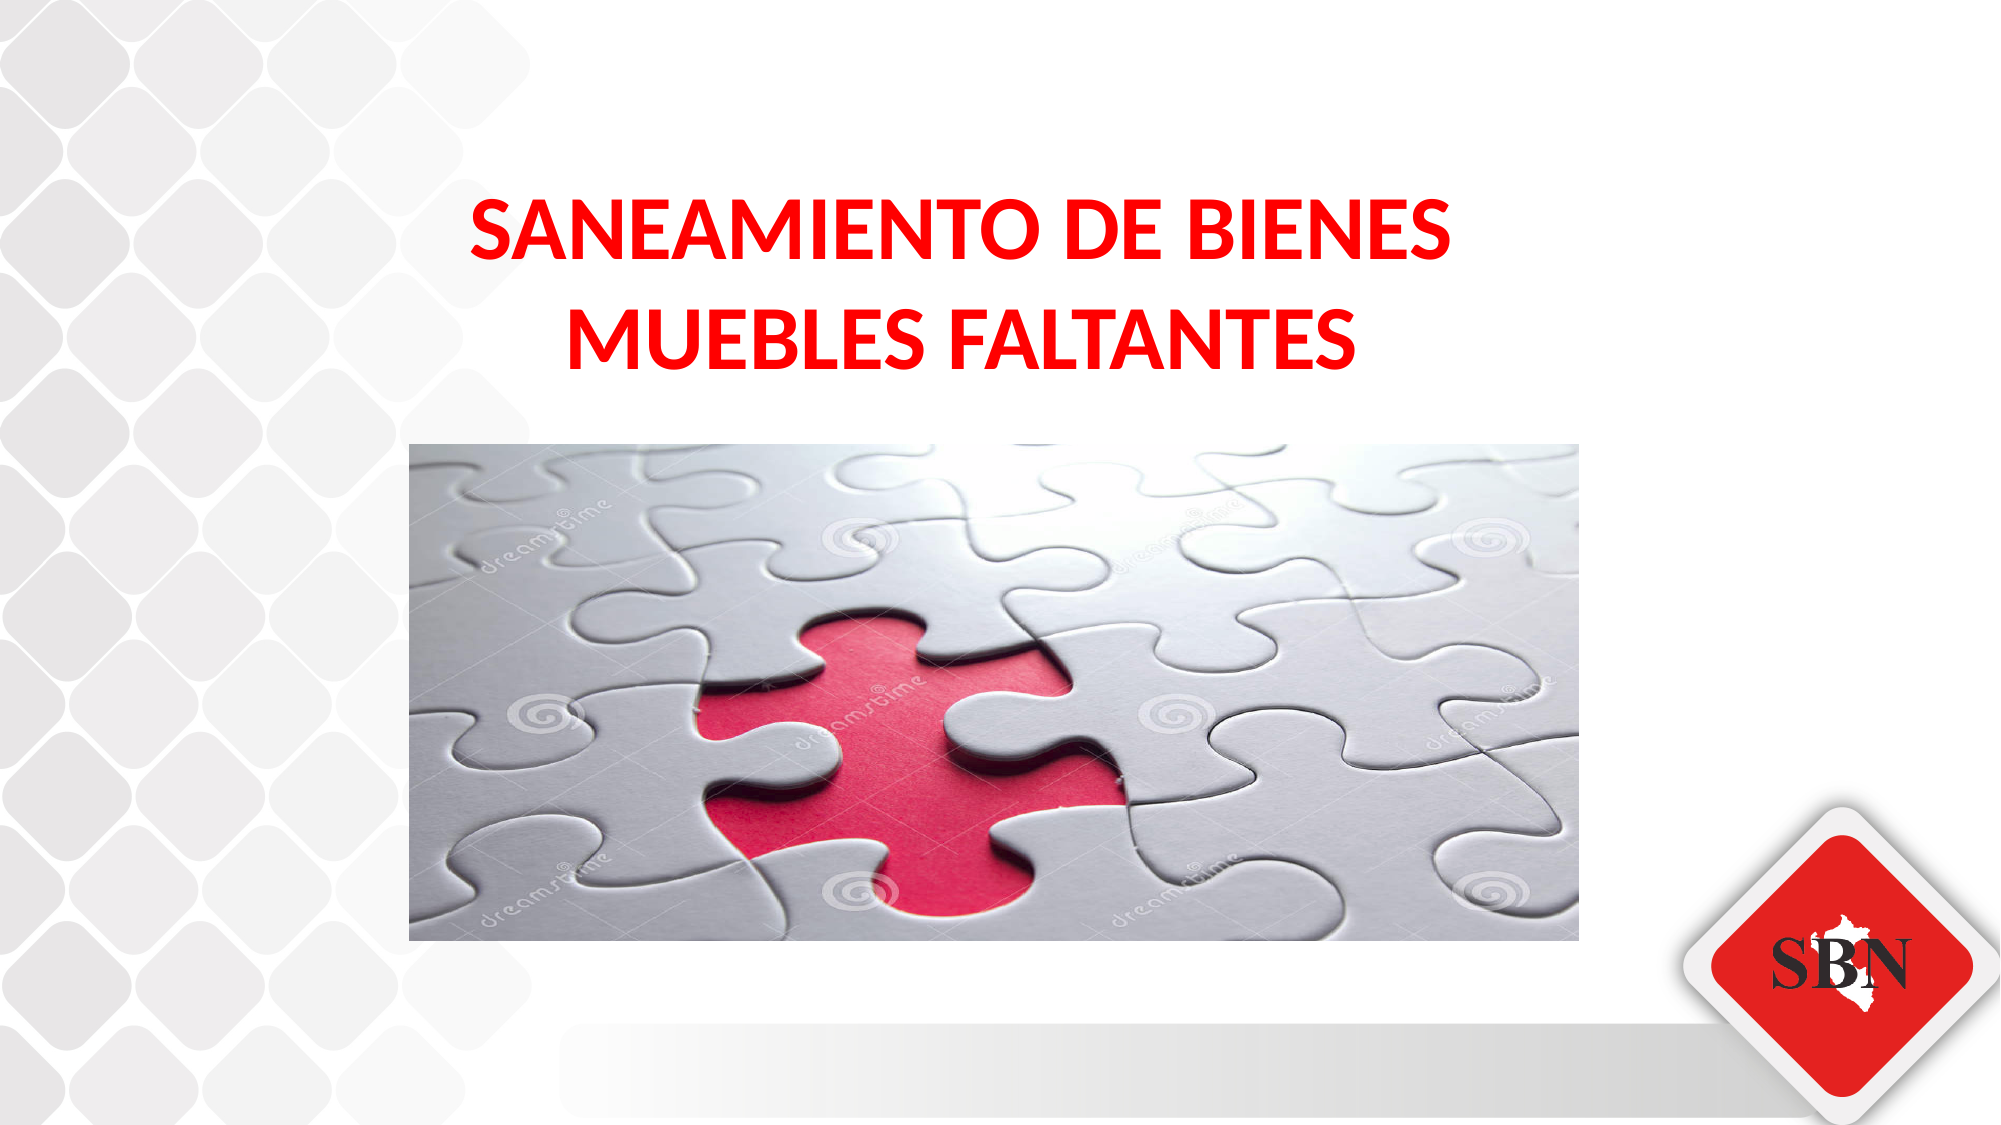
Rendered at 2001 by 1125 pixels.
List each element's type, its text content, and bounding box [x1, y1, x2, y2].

picture [0, 0, 2001, 1125]
text_box SANEAMIENTO DE BIENES MUEBLES FALTANTES [385, 160, 1538, 396]
